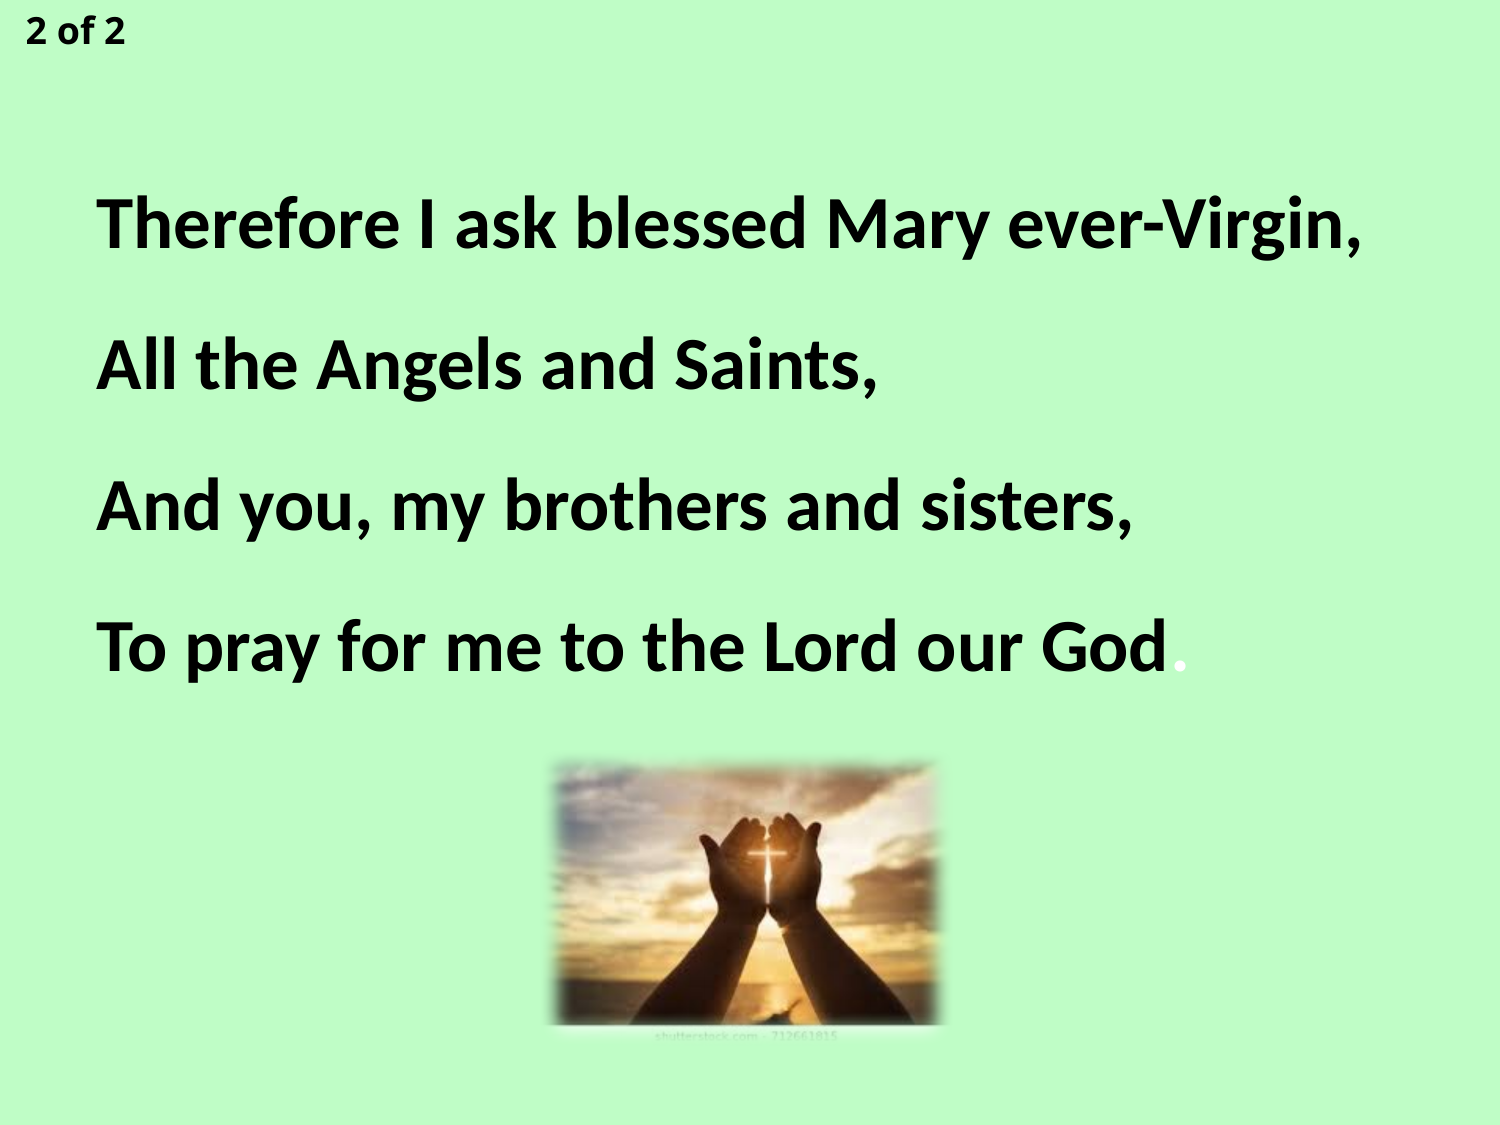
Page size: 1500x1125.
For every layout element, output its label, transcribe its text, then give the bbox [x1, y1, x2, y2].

picture [538, 749, 954, 1048]
text_box Therefore I ask blessed Mary ever-Virgin, All the Angels and Saints, And you, my brothers and sisters, To pray for me to the Lord our God. [81, 0, 1430, 695]
text_box 2 of 2 [10, 0, 81, 60]
